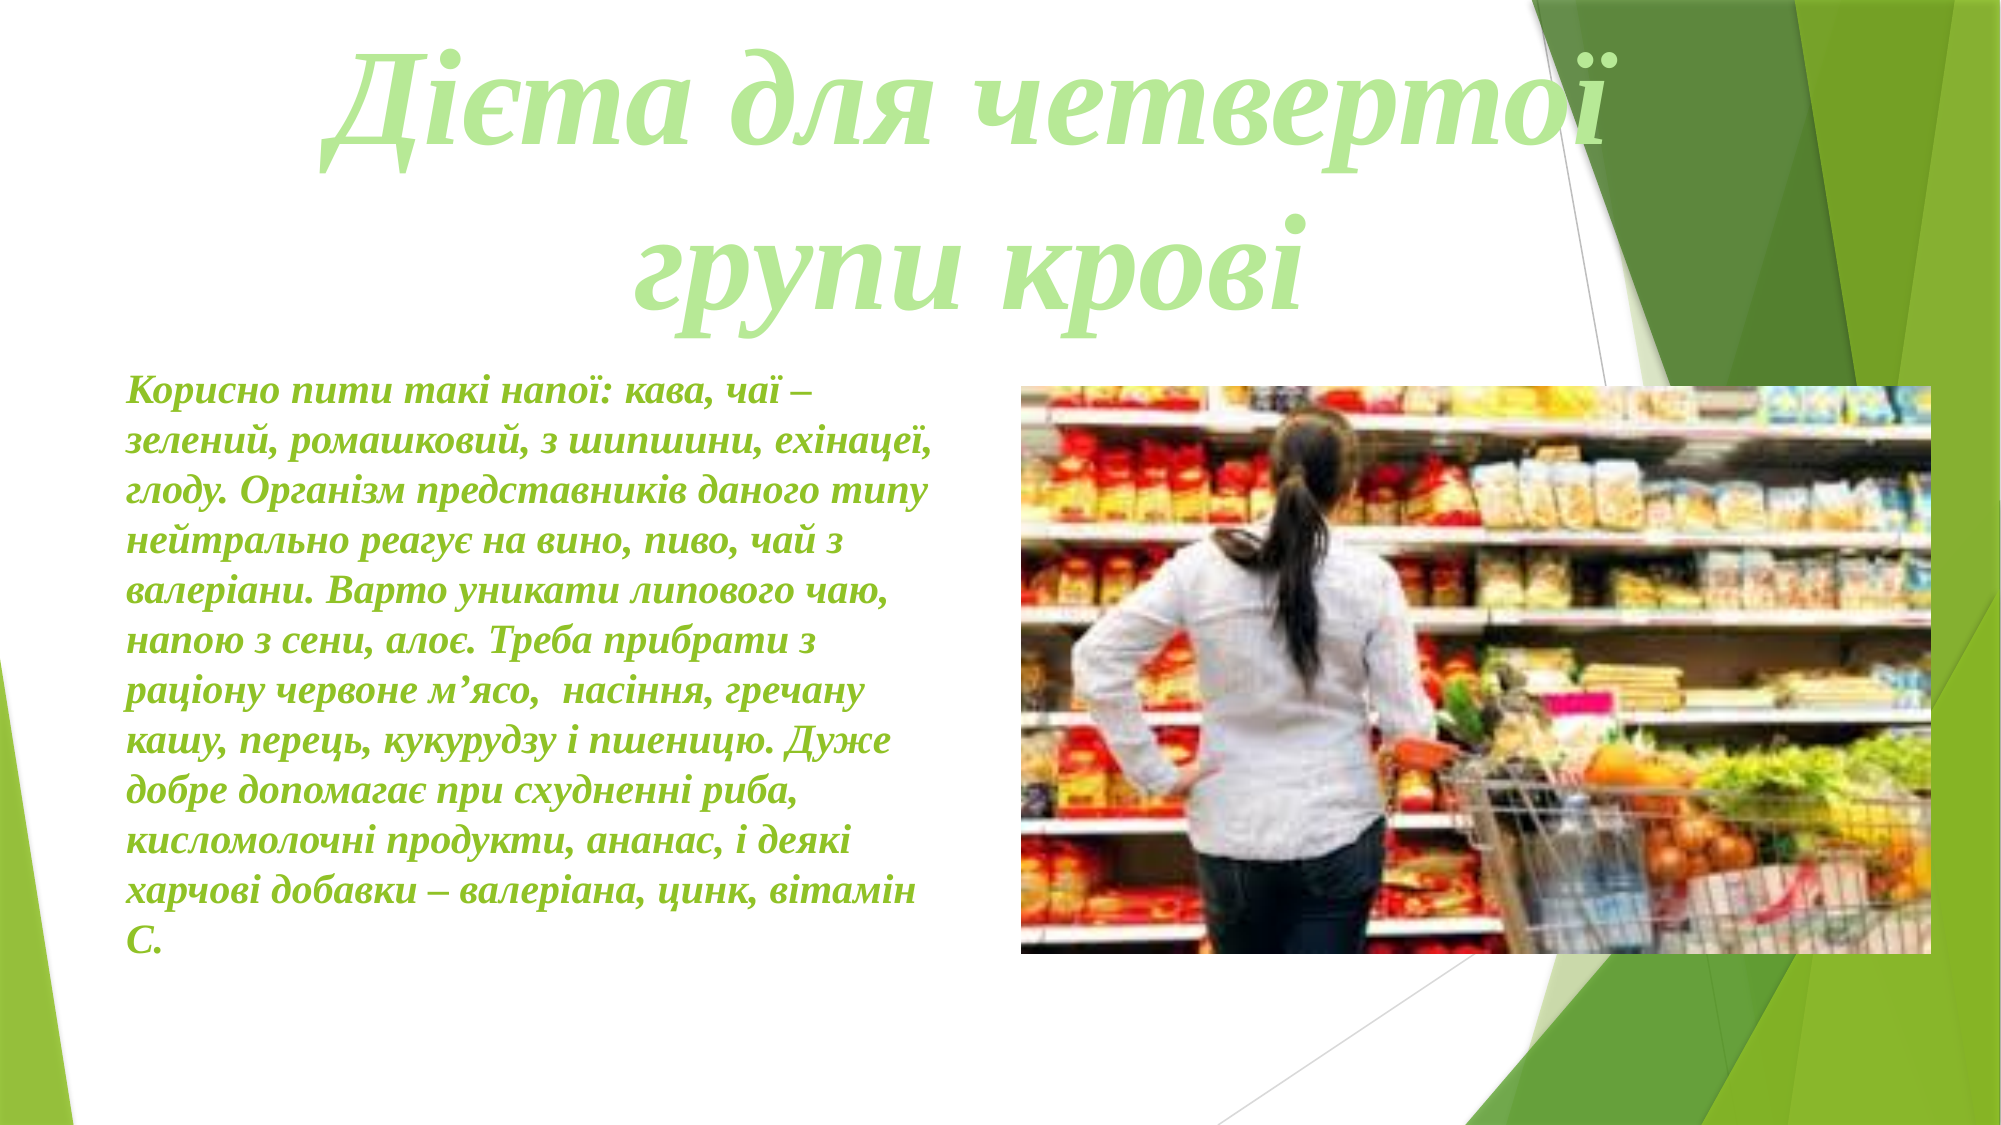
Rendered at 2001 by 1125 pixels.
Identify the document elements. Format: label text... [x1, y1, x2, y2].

list Корисно пити такі напої: кава, чаї – зелений, ромашковий, з шипшини, ехінацеї, глоду. Організм представників даного типу нейтрально реагує на вино, пиво, чай з валеріани. Варто уникати липового чаю, напою з сени, алоє. Треба прибрати з раціону червоне м’ясо, насіння, гречану кашу, перець, кукурудзу і пшеницю. Дуже добре допомагає при схудненні риба, кисломолочні продукти, ананас, і деякі харчові добавки – валеріана, цинк, вітамін С. [111, 354, 967, 1050]
picture [1020, 386, 1932, 955]
title Дієта для четвертої групи крові [265, 0, 1677, 217]
